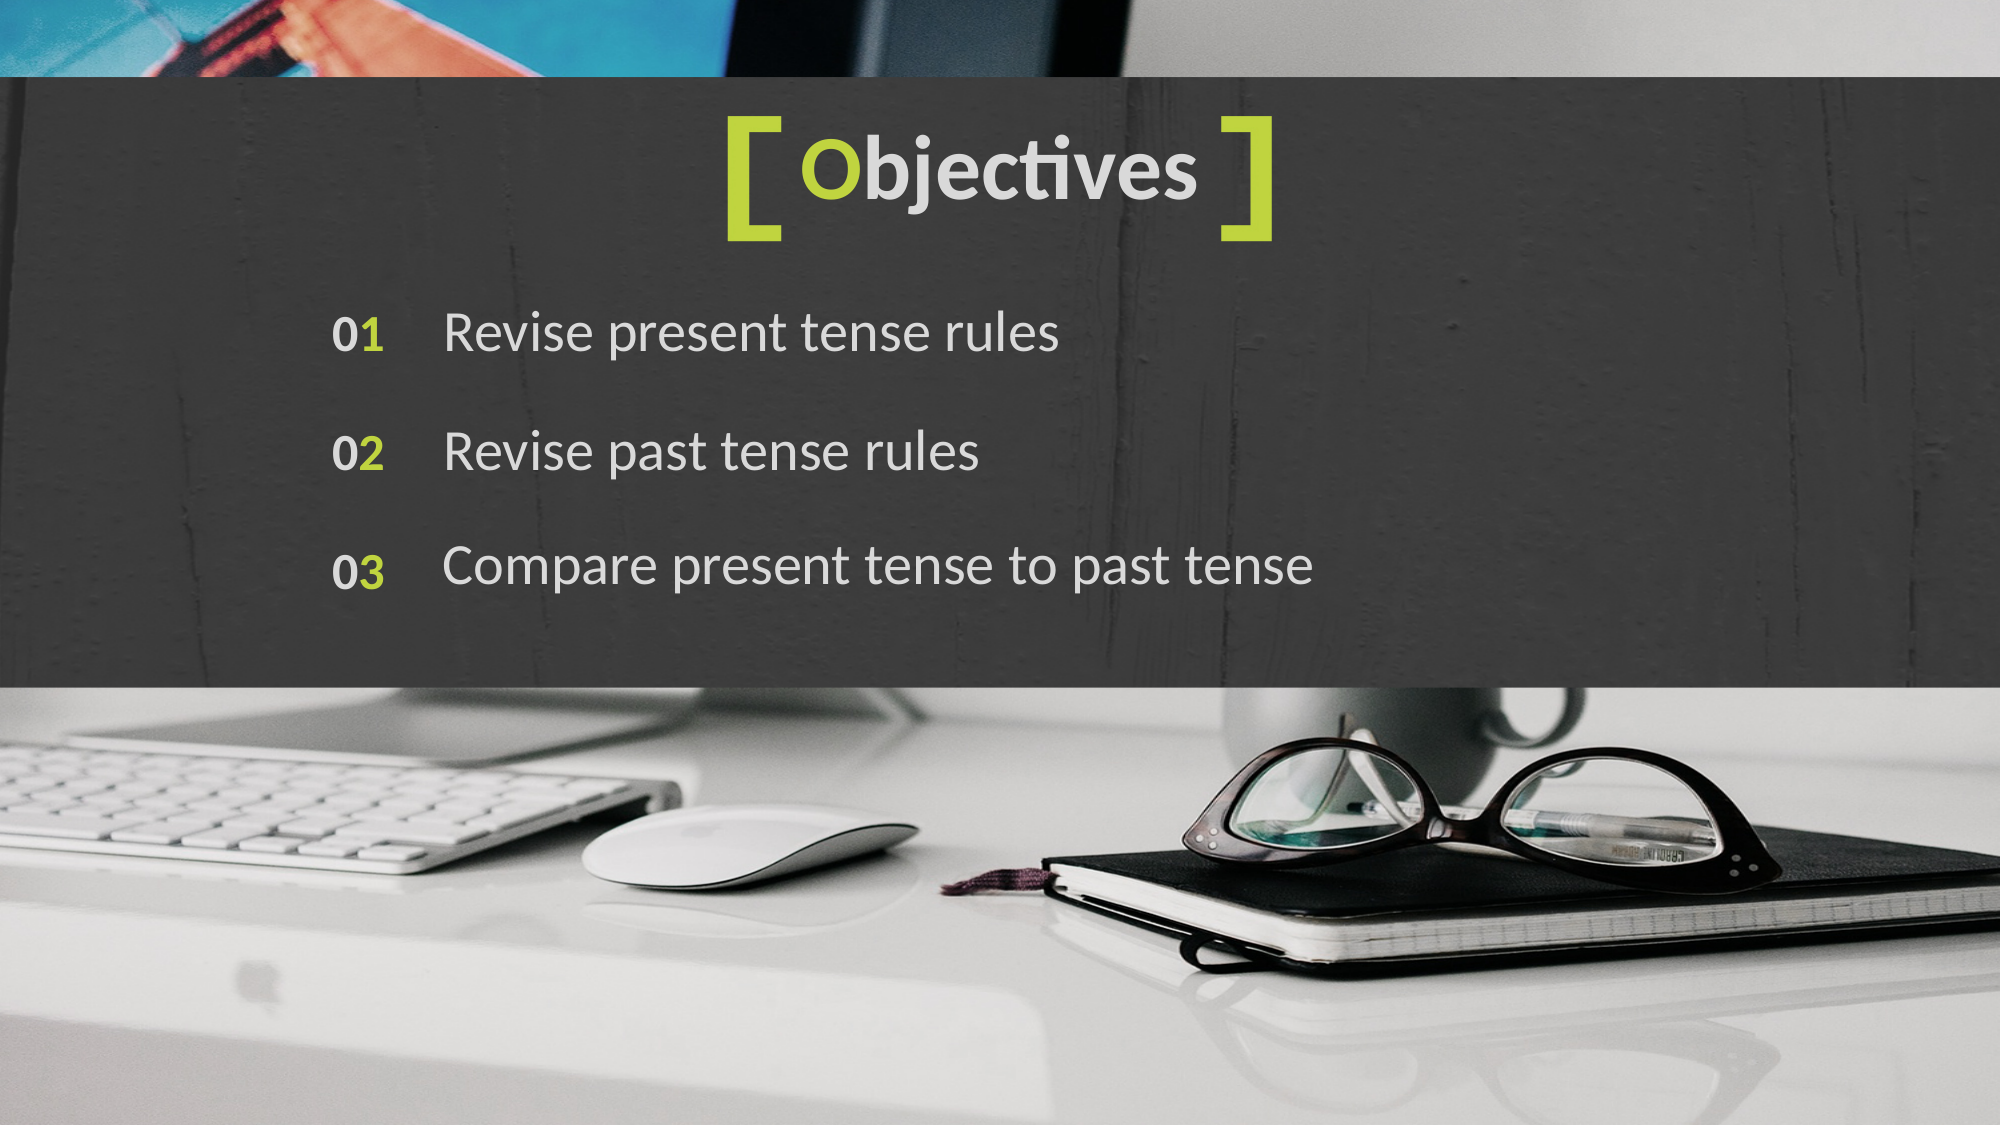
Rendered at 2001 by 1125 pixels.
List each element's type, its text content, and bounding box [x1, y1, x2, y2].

picture [0, 0, 2000, 1125]
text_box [316, 530, 949, 610]
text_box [316, 411, 1237, 495]
text_box Compare present tense to past tense [954, 563, 1603, 604]
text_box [316, 291, 1721, 376]
text_box Objectives [781, 100, 1219, 226]
